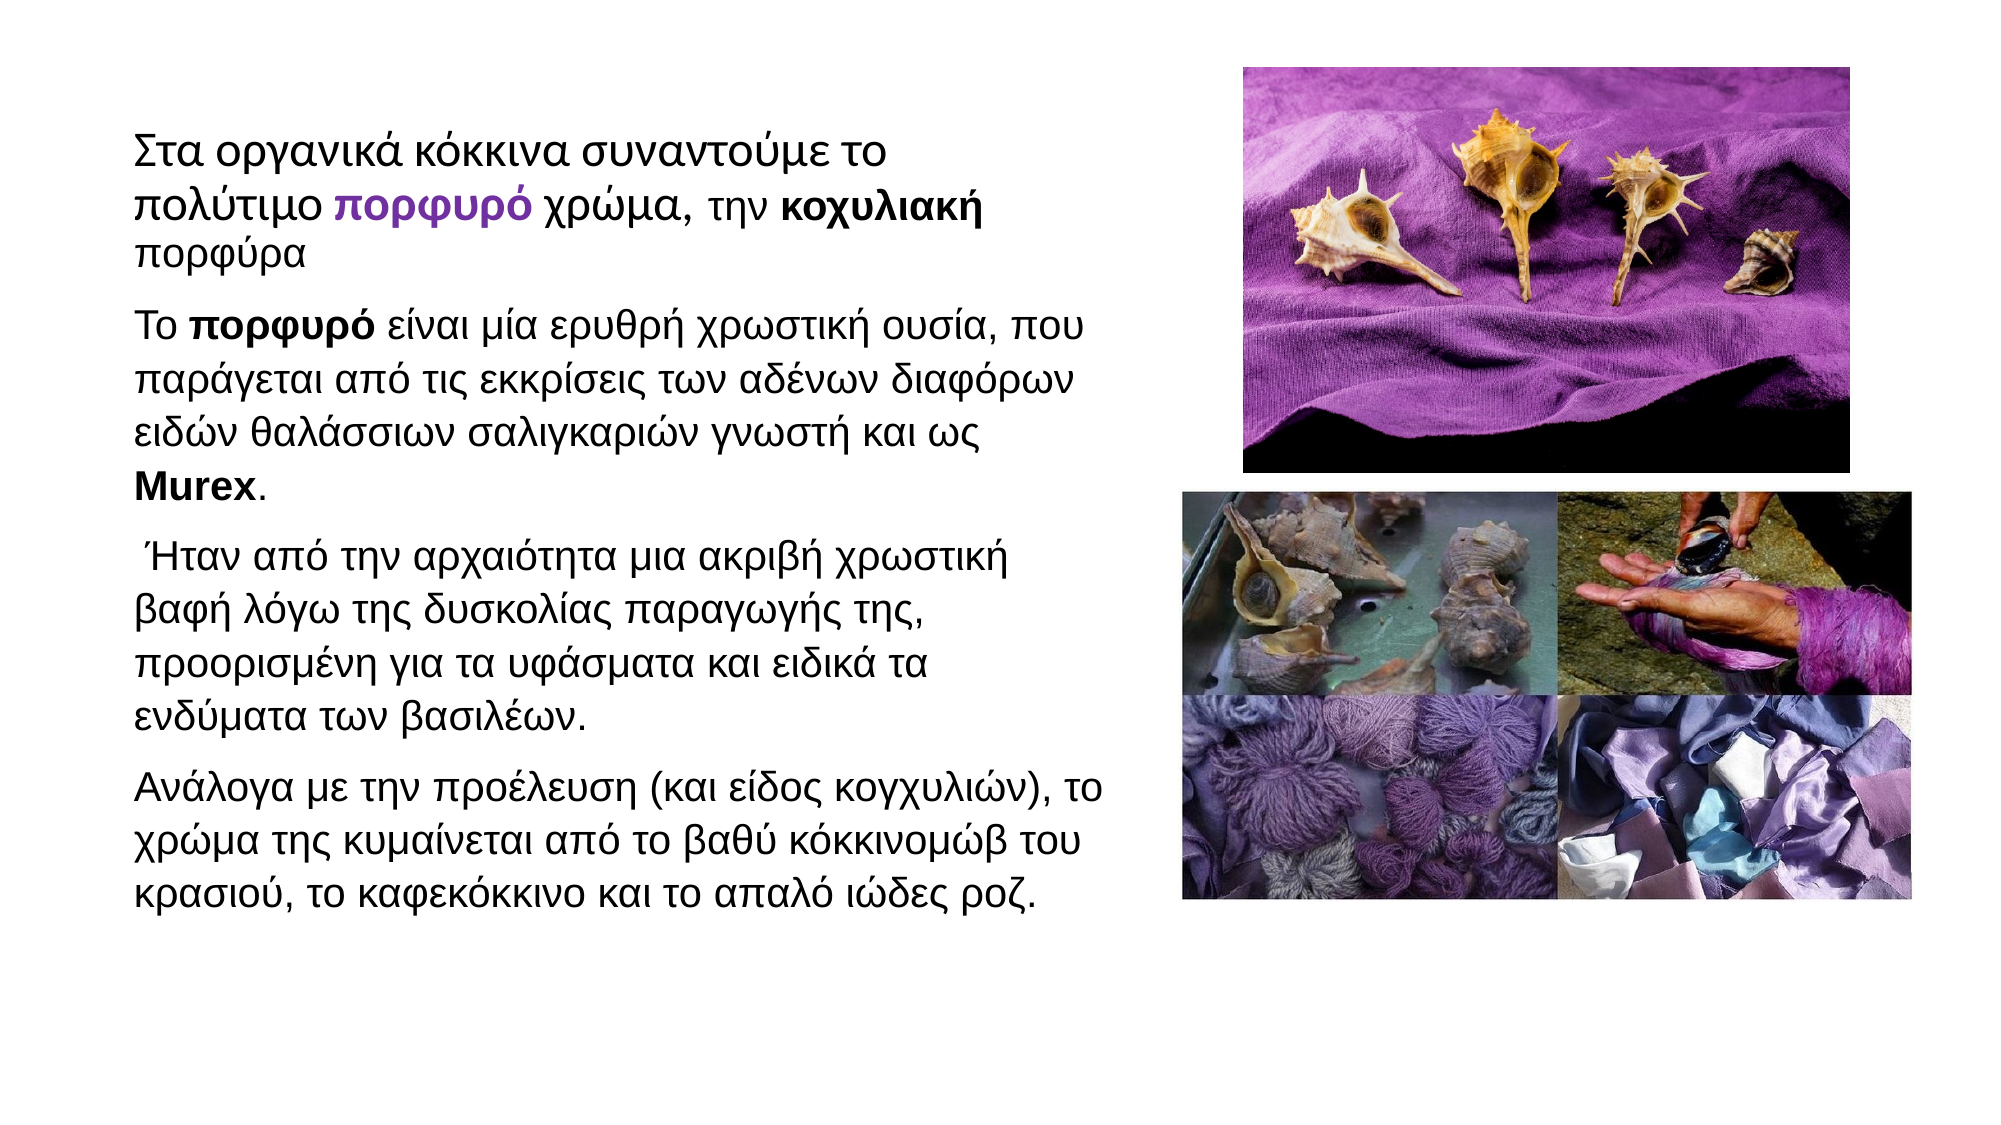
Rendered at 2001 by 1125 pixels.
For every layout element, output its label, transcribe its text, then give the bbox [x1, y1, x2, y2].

text_box Το πορφυρό είναι μία ερυθρή χρωστική ουσία, που παράγεται από τις εκκρίσεις των αδένων διαφόρων ειδών θαλάσσιων σαλιγκαριών γνωστή και ως Murex. Ήταν από την αρχαιότητα μια ακριβή χρωστική βαφή λόγω της δυσκολίας παραγωγής της, προορισμένη για τα υφάσματα και ειδικά τα ενδύματα των βασιλέων. Ανάλογα με την προέλευση (και είδος κογχυλιών), το χρώμα της κυμαίνεται από το βαθύ κόκκινομώβ του κρασιού, το καφεκόκκινο και το απαλό ιώδες ροζ. [118, 287, 1119, 924]
picture [1243, 67, 1850, 473]
picture [1178, 488, 1915, 902]
list Στα οργανικά κόκκινα συναντούμε το πολύτιμο πορφυρό χρώμα, την κοχυλιακή πορφύρα [118, 116, 1086, 287]
